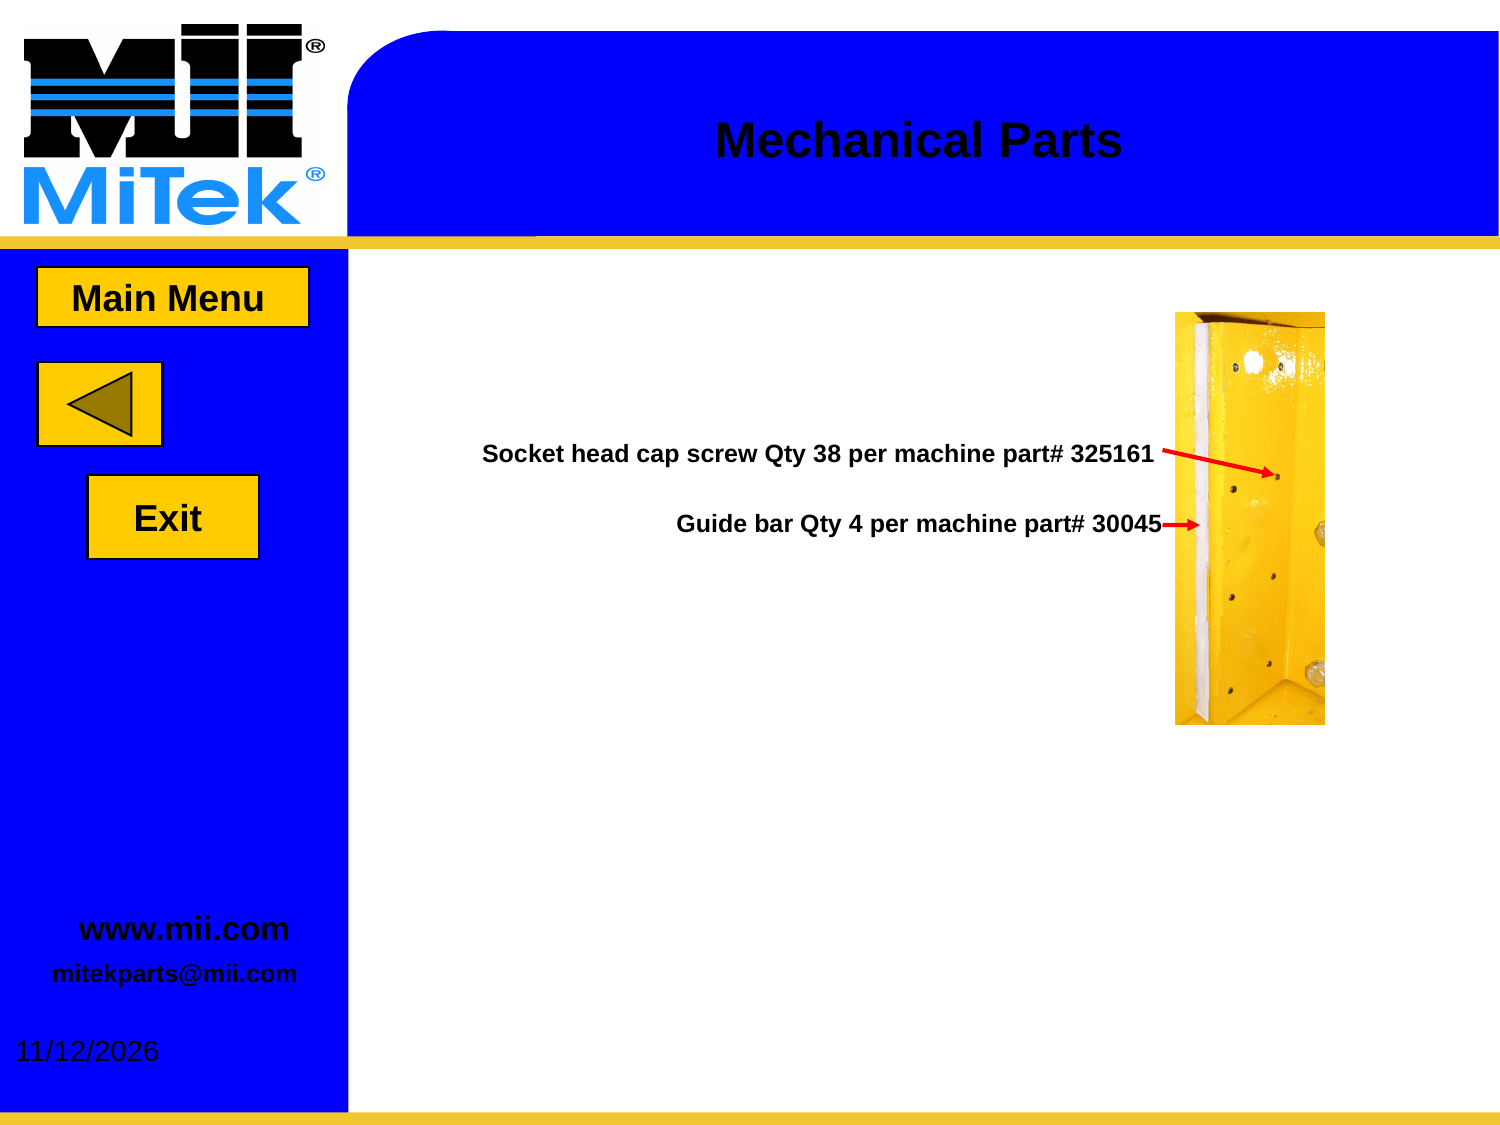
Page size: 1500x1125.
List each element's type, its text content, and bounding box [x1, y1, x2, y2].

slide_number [0, 1024, 351, 1104]
text_box Exit [87, 474, 259, 559]
text_box Main Menu [37, 266, 310, 327]
text_box www.mii.com [64, 899, 305, 955]
text_box Mechanical Parts [700, 99, 1139, 175]
text_box Socket head cap screw Qty 38 per machine part# 325161 [467, 430, 1169, 476]
text_box [37, 362, 163, 447]
picture [24, 24, 326, 226]
text_box Guide bar Qty 4 per machine part# 30045 [661, 500, 1169, 545]
picture [1174, 312, 1325, 726]
text_box mitekparts@mii.com [37, 950, 313, 995]
